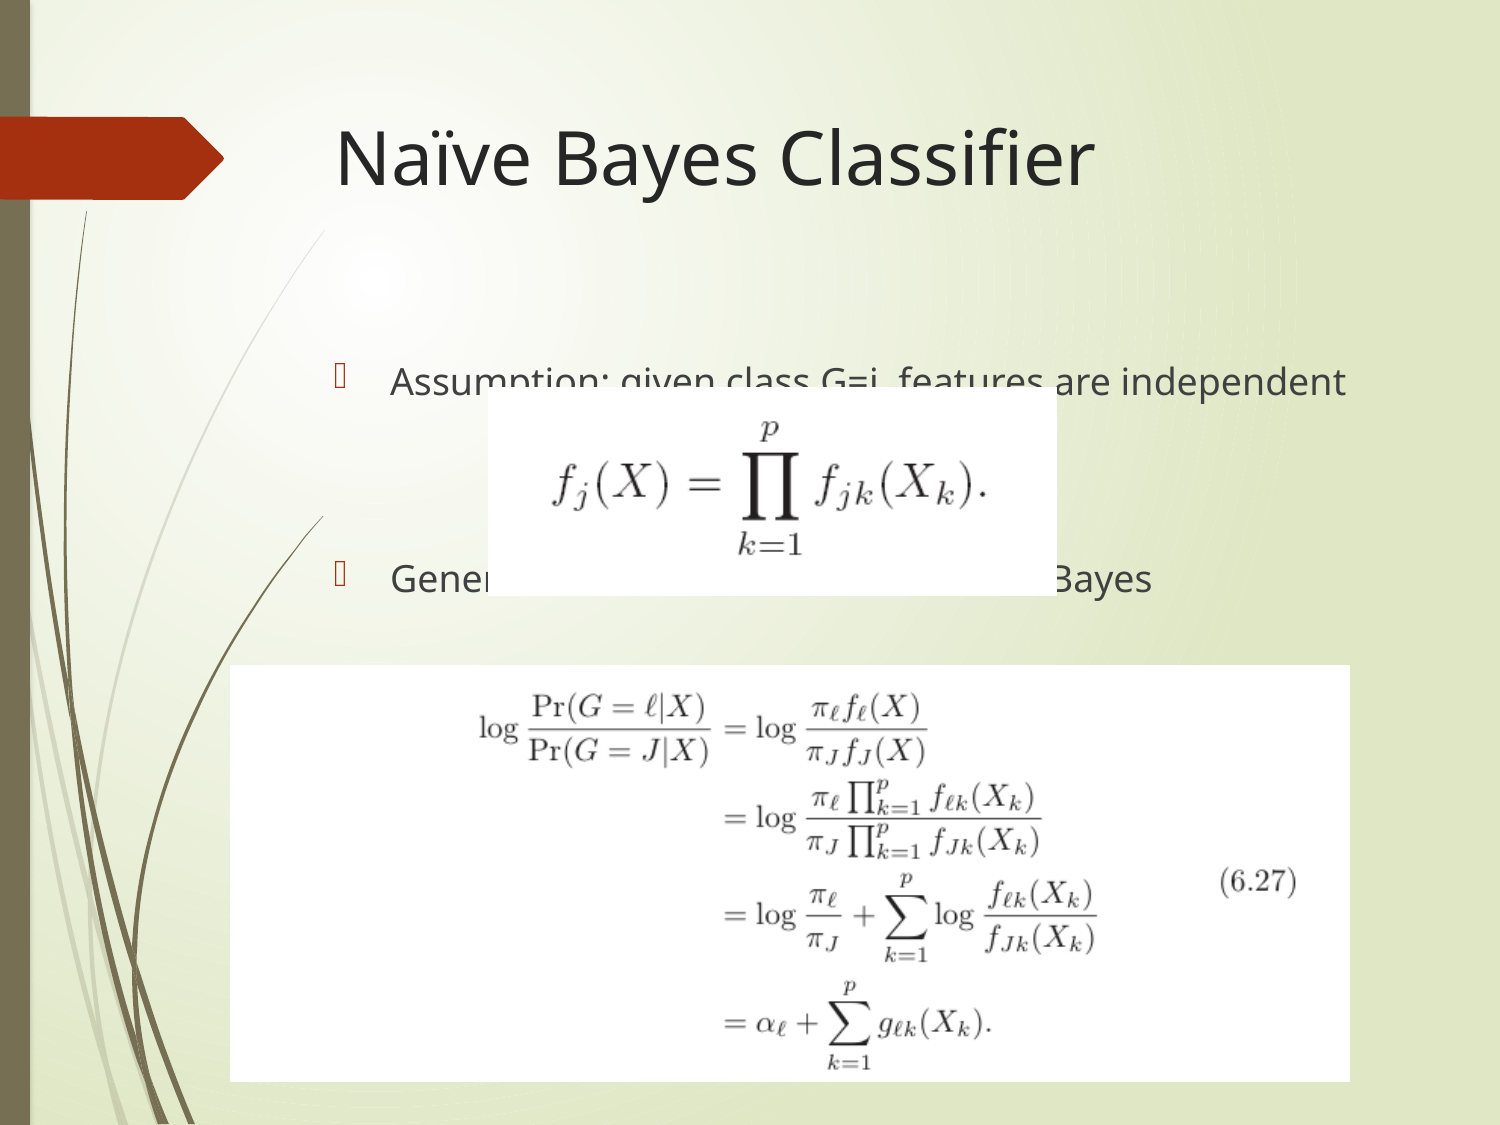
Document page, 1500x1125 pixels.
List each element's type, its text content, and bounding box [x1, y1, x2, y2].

title Naïve Bayes Classifier [319, 102, 1400, 313]
picture [229, 665, 1350, 1083]
list Assumption: given class G=j, features are independent Generalized Additive Model vs. Naïve Bayes [318, 350, 1400, 970]
picture [487, 387, 1057, 596]
